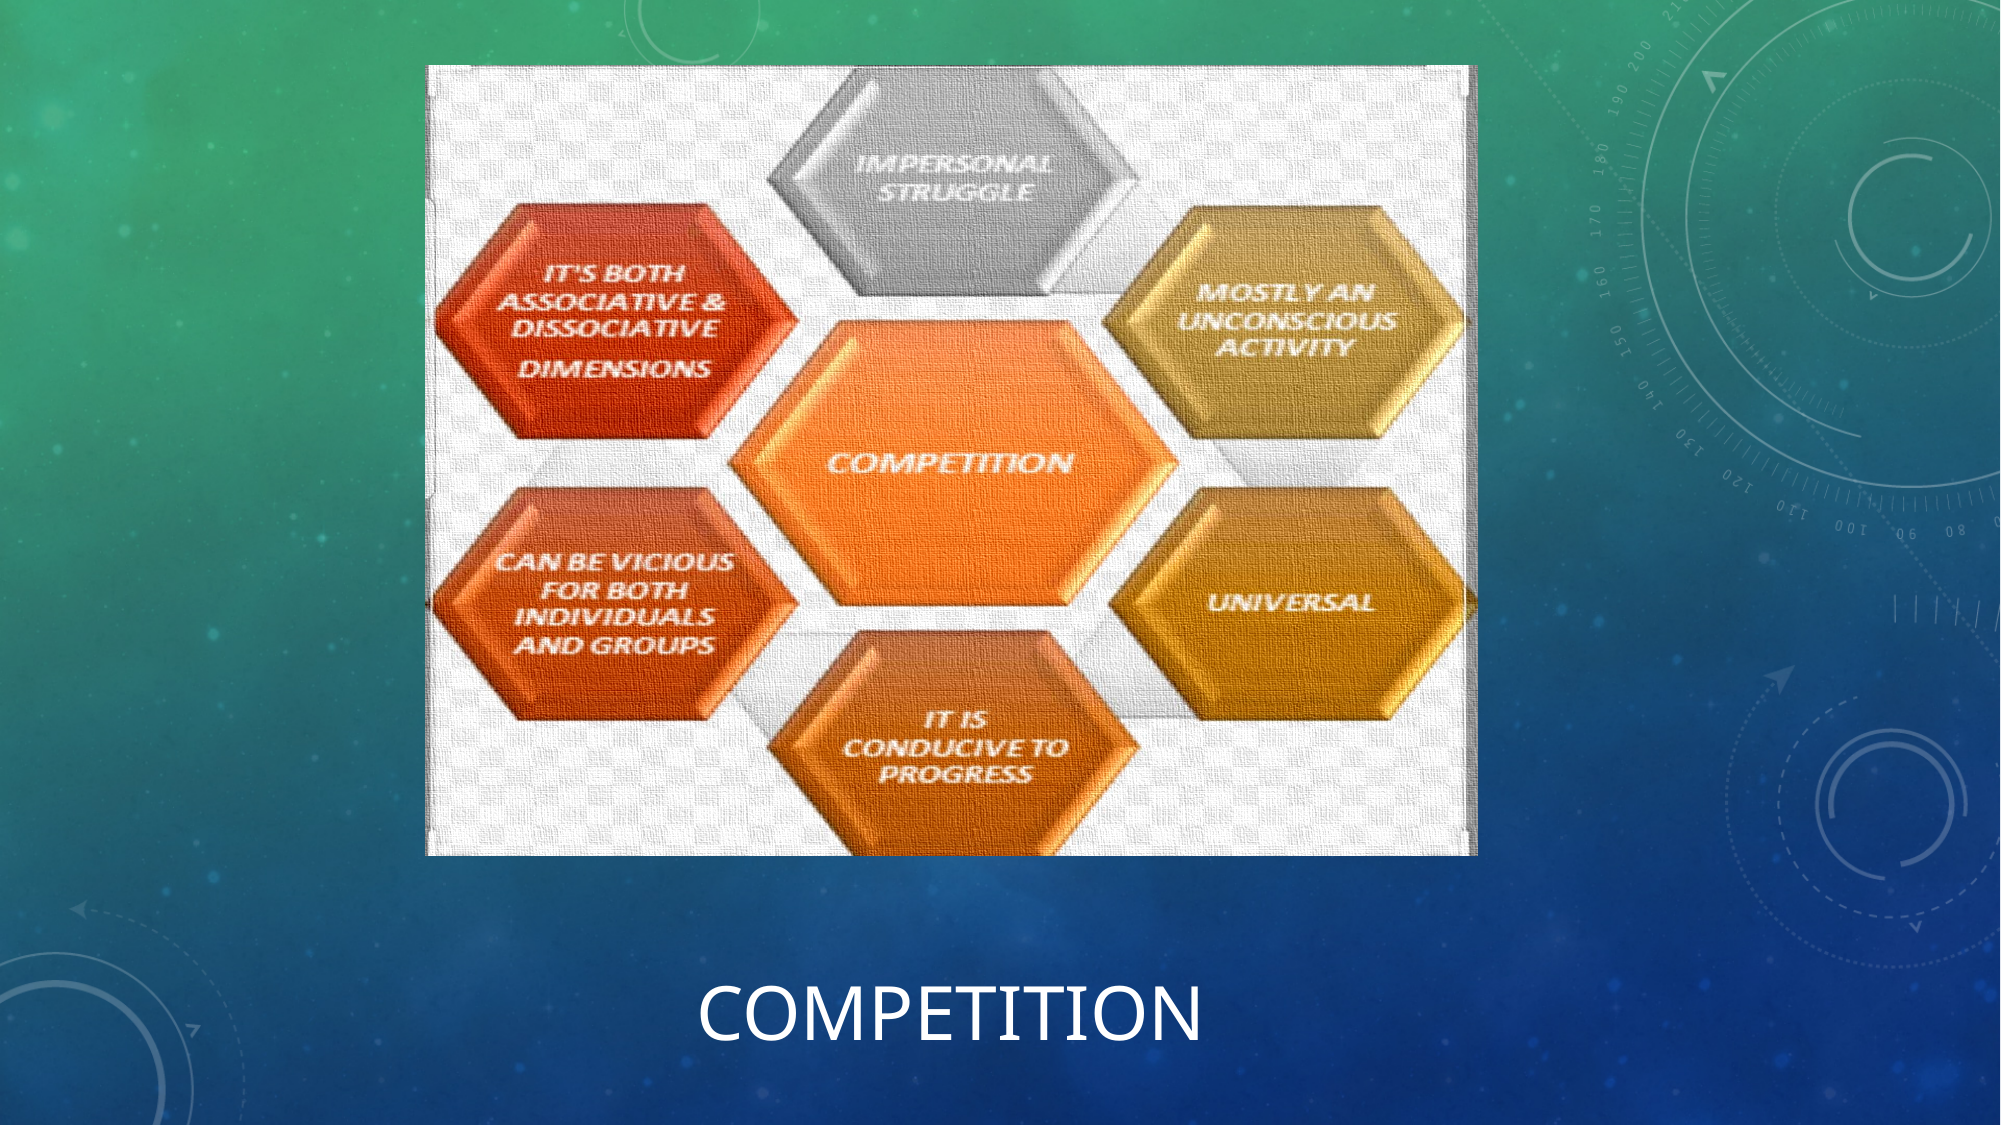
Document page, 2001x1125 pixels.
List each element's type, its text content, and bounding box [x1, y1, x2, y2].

picture [0, 0, 2001, 1125]
title Competition [179, 895, 1723, 1125]
